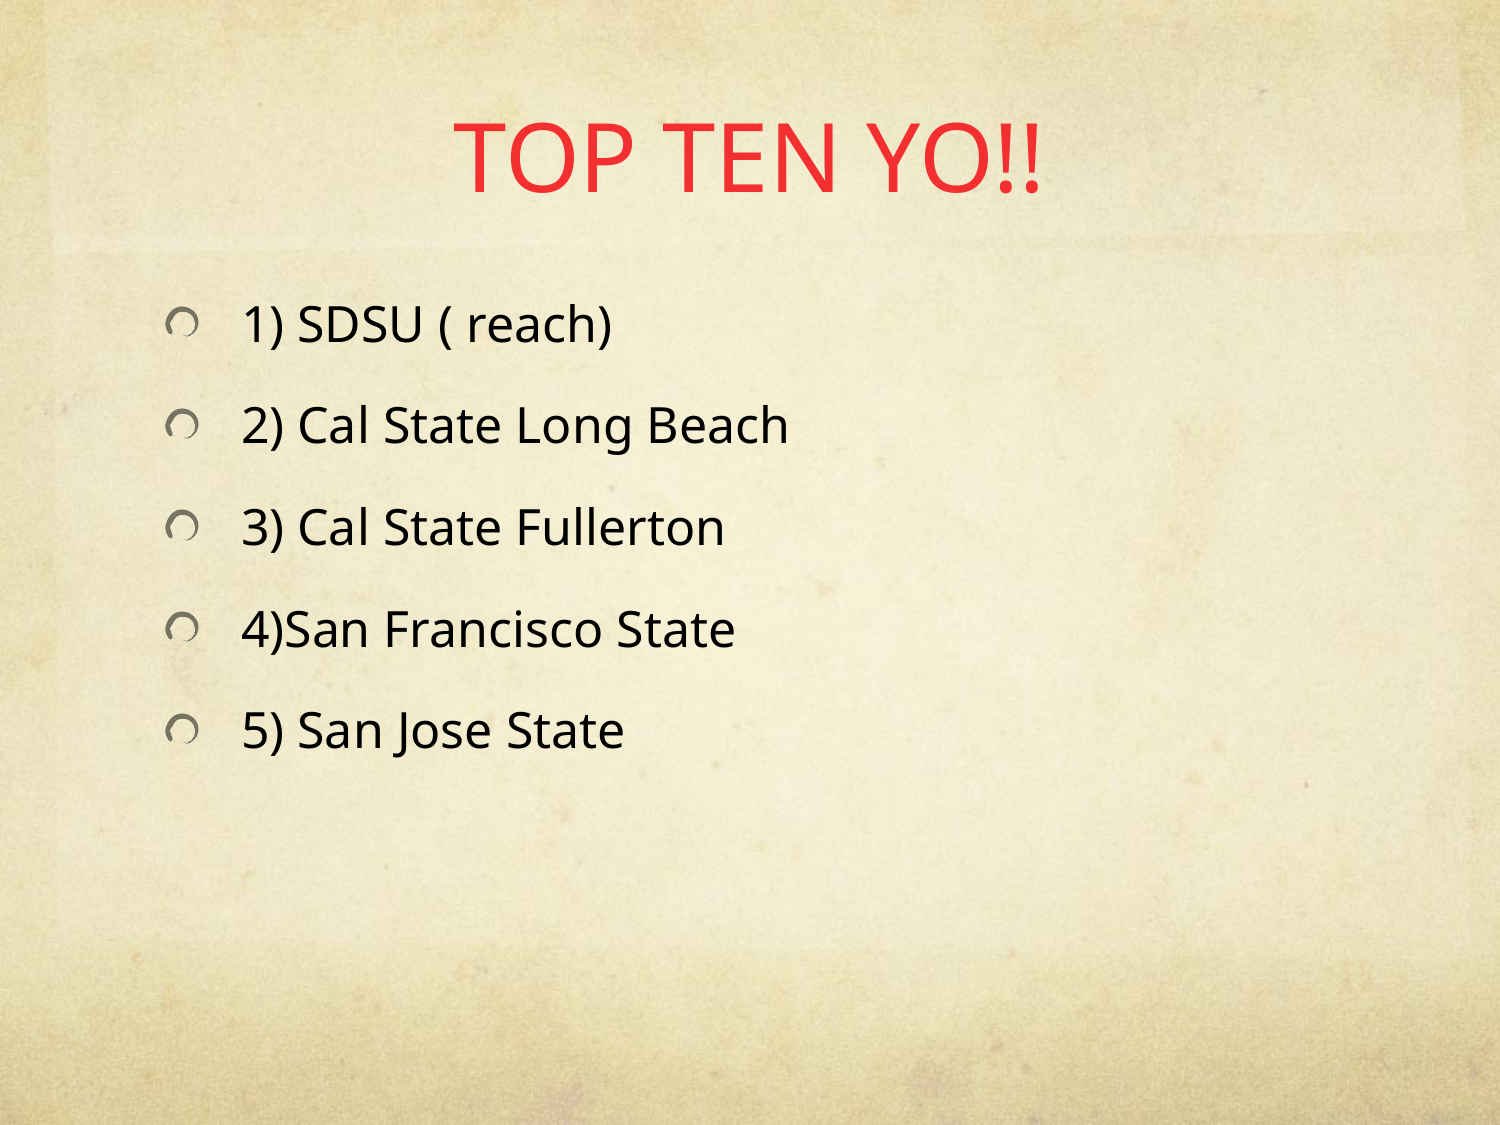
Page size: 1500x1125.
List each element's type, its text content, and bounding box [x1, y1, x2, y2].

title TOP TEN YO!! [150, 82, 1350, 225]
list 1) SDSU ( reach) 2) Cal State Long Beach 3) Cal State Fullerton 4)San Francisco State 5) San Jose State [150, 284, 1350, 850]
picture [0, 0, 1500, 1125]
